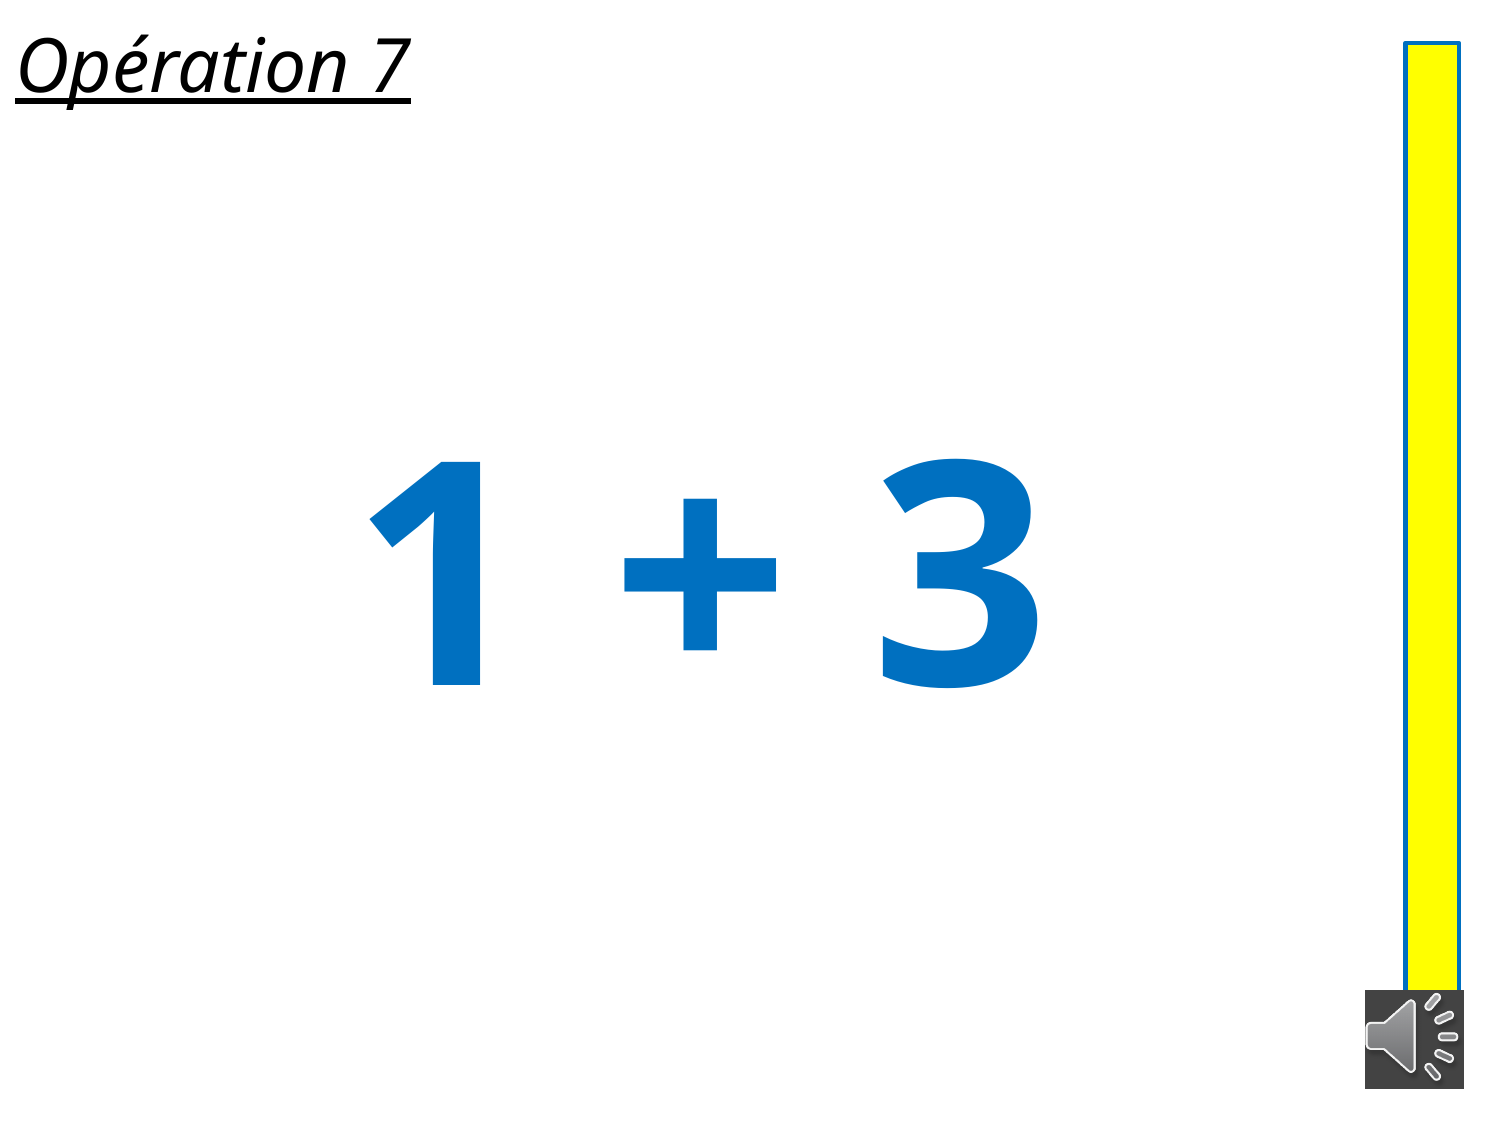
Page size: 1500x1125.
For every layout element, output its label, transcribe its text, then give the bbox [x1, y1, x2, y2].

title Opération 7 [0, 0, 502, 126]
text_box 1 + 3 [0, 365, 1403, 756]
text_box [1403, 41, 1461, 987]
picture [1364, 989, 1465, 1090]
